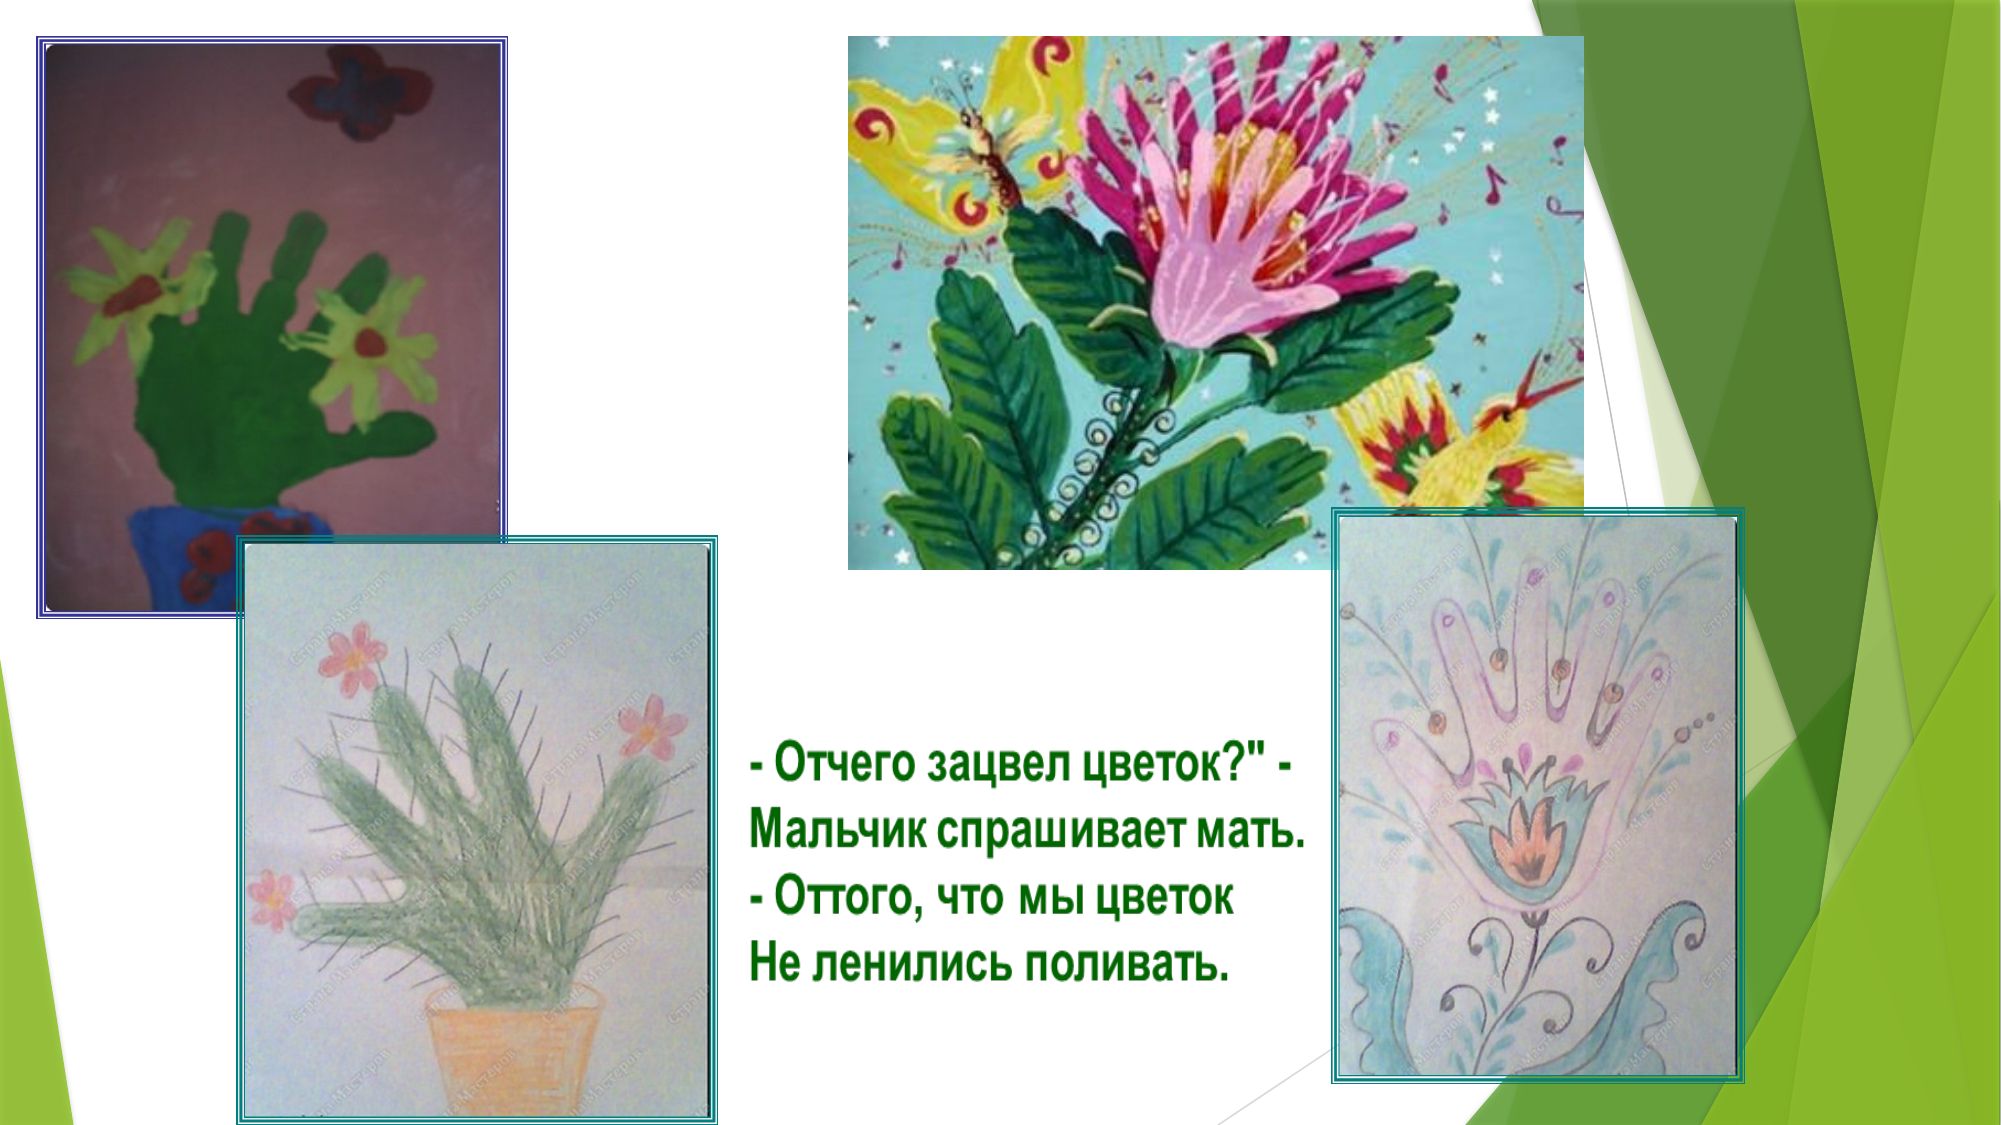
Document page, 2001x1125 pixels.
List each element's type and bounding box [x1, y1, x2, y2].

picture [36, 36, 718, 1125]
picture [723, 36, 1745, 1085]
